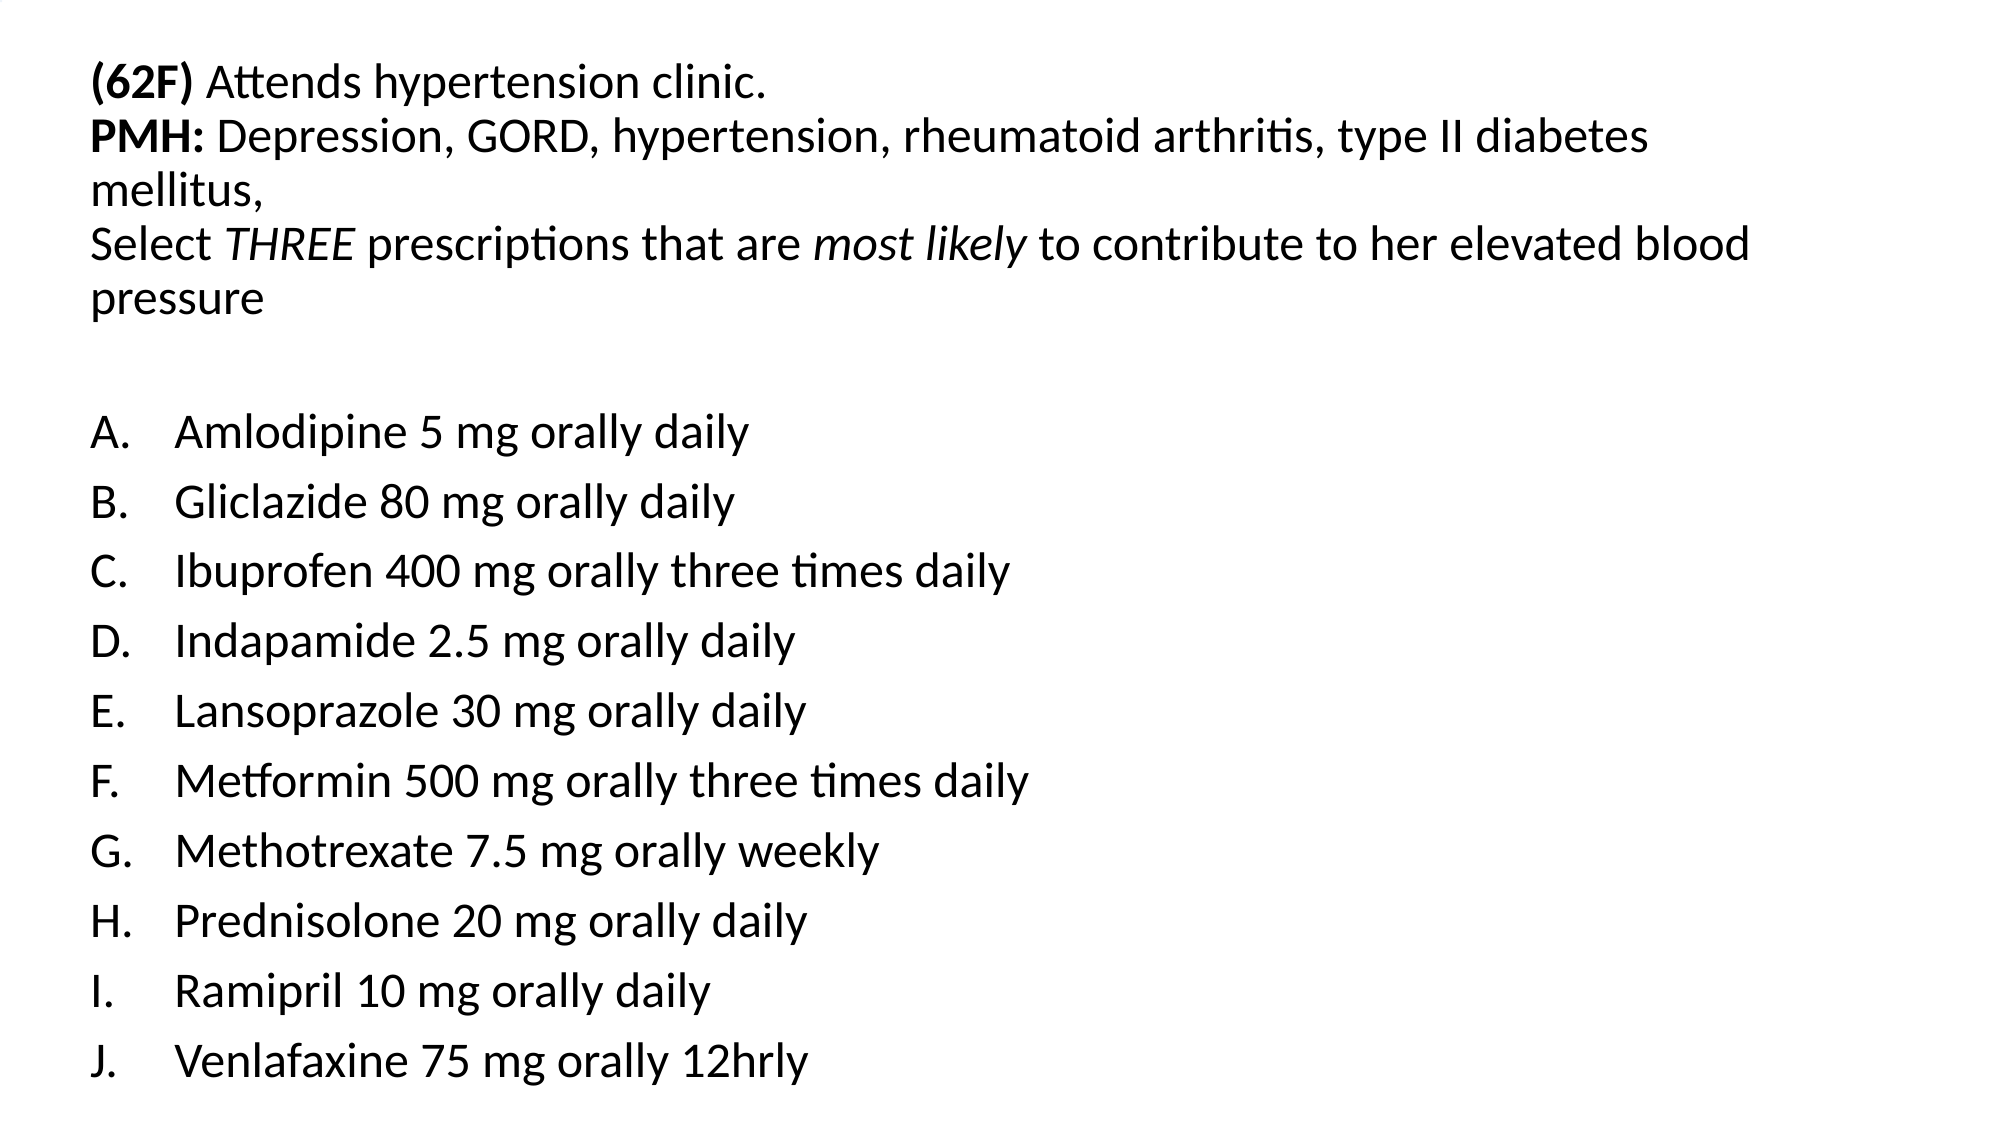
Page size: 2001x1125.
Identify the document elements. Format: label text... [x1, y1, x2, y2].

title (62F) Attends hypertension clinic. PMH: Depression, GORD, hypertension, rheumatoid arthritis, type II diabetes mellitus, Select THREE prescriptions that are most likely to contribute to her elevated blood pressure [75, 81, 1800, 299]
list Amlodipine 5 mg orally daily Gliclazide 80 mg orally daily Ibuprofen 400 mg orally three times daily Indapamide 2.5 mg orally daily Lansoprazole 30 mg orally daily Metformin 500 mg orally three times daily Methotrexate 7.5 mg orally weekly Prednisolone 20 mg orally daily Ramipril 10 mg orally daily Venlafaxine 75 mg orally 12hrly [75, 390, 1117, 1105]
